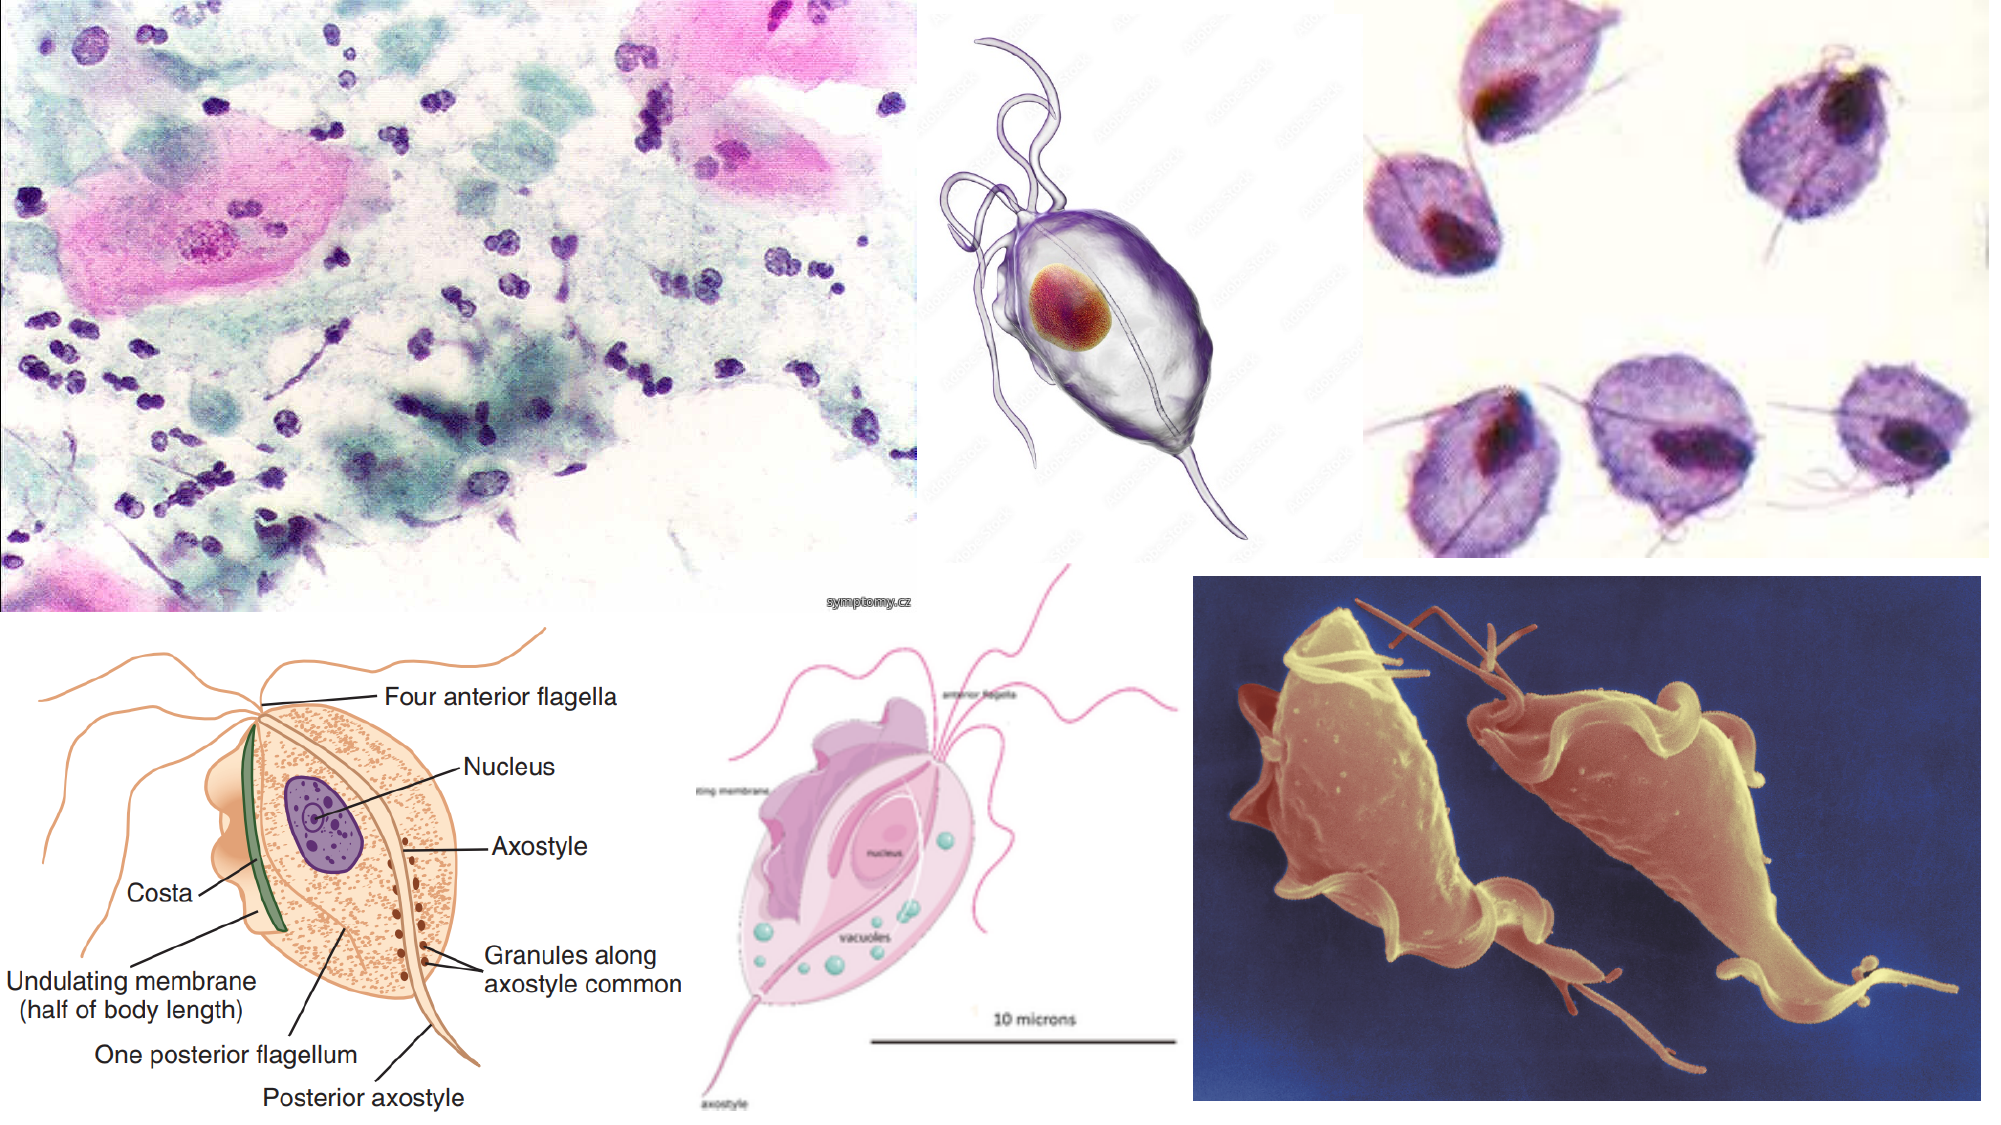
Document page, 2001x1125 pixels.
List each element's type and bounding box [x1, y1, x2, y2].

list [0, 0, 917, 614]
picture [1193, 576, 1981, 1101]
picture [0, 0, 1989, 1125]
